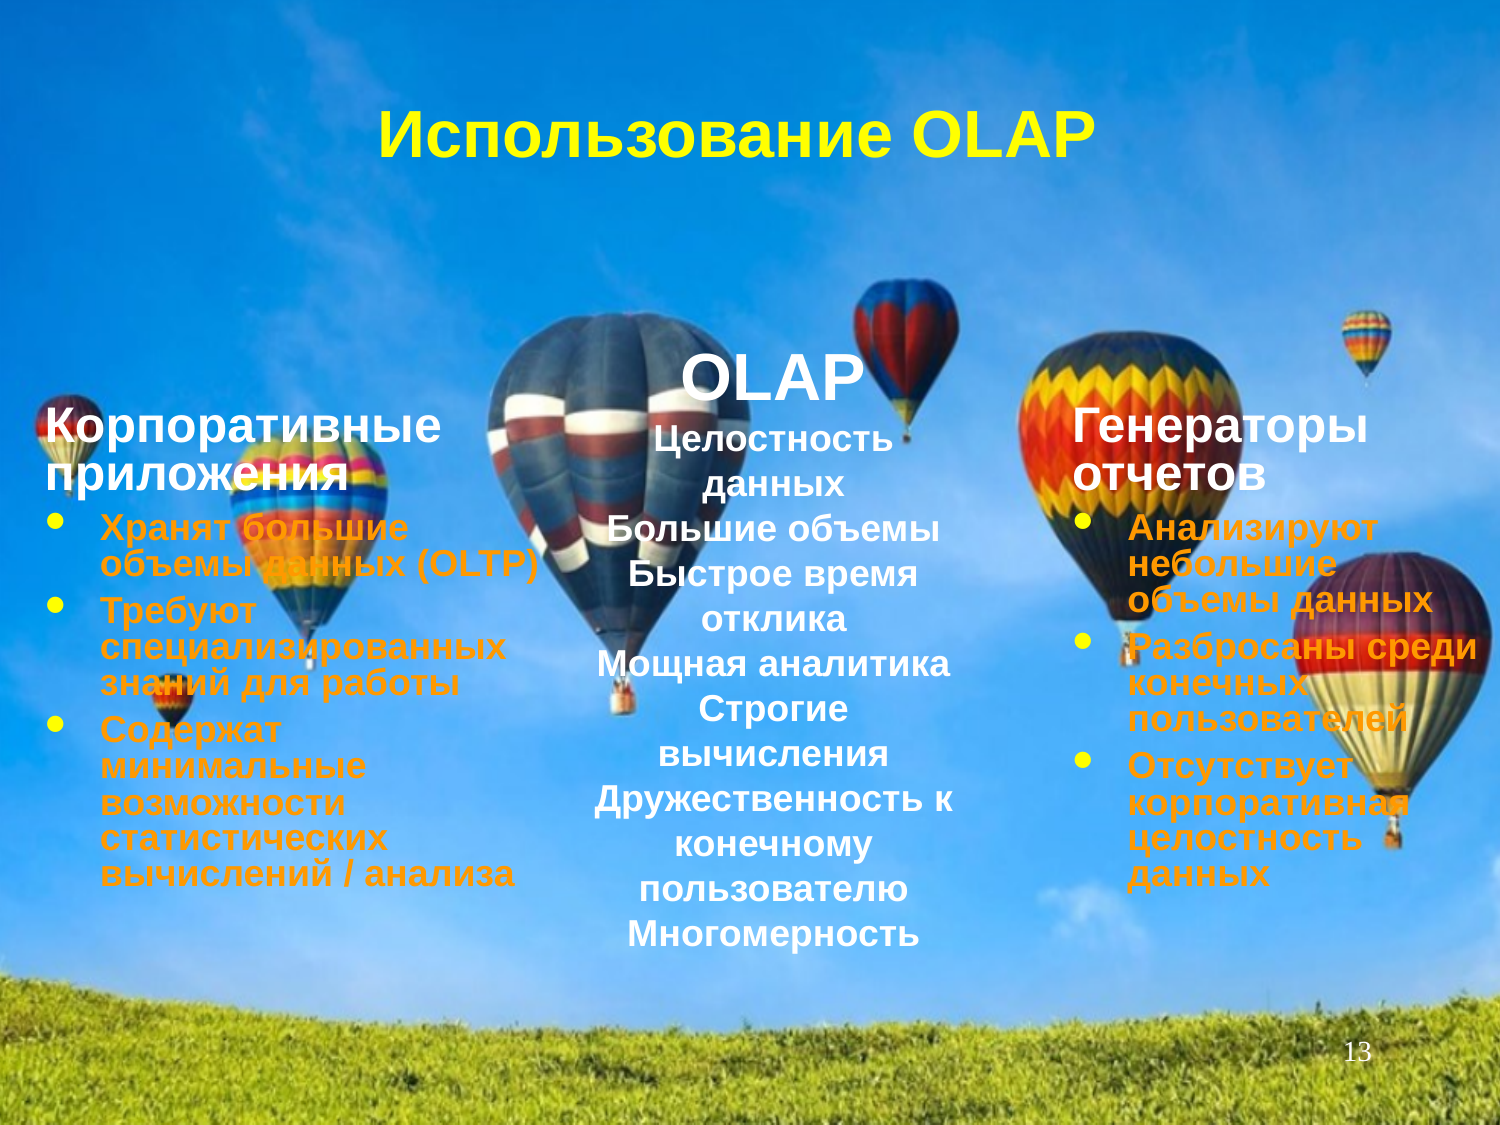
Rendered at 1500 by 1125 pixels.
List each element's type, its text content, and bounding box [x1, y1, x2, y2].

text_box Генераторы отчетов Анализируют небольшие объемы данных Разбросаны среди конечных пользователей Отсутствует корпоративная целостность данных [1057, 397, 1500, 953]
picture [0, 0, 1500, 1125]
text_box OLAP Целостность данных Большие объемы Быстрое время отклика Мощная аналитика Строгие вычисления Дружественность к конечному пользователю Многомерность [572, 326, 975, 1000]
text_box Корпоративные приложения Хранят большие объемы данных (OLTP) Требуют специализированных знаний для работы Содержат минимальные возможности статистических вычислений / анализа [29, 397, 572, 953]
title Использование OLAP [99, 37, 1375, 225]
slide_number 13 [1074, 1025, 1388, 1100]
